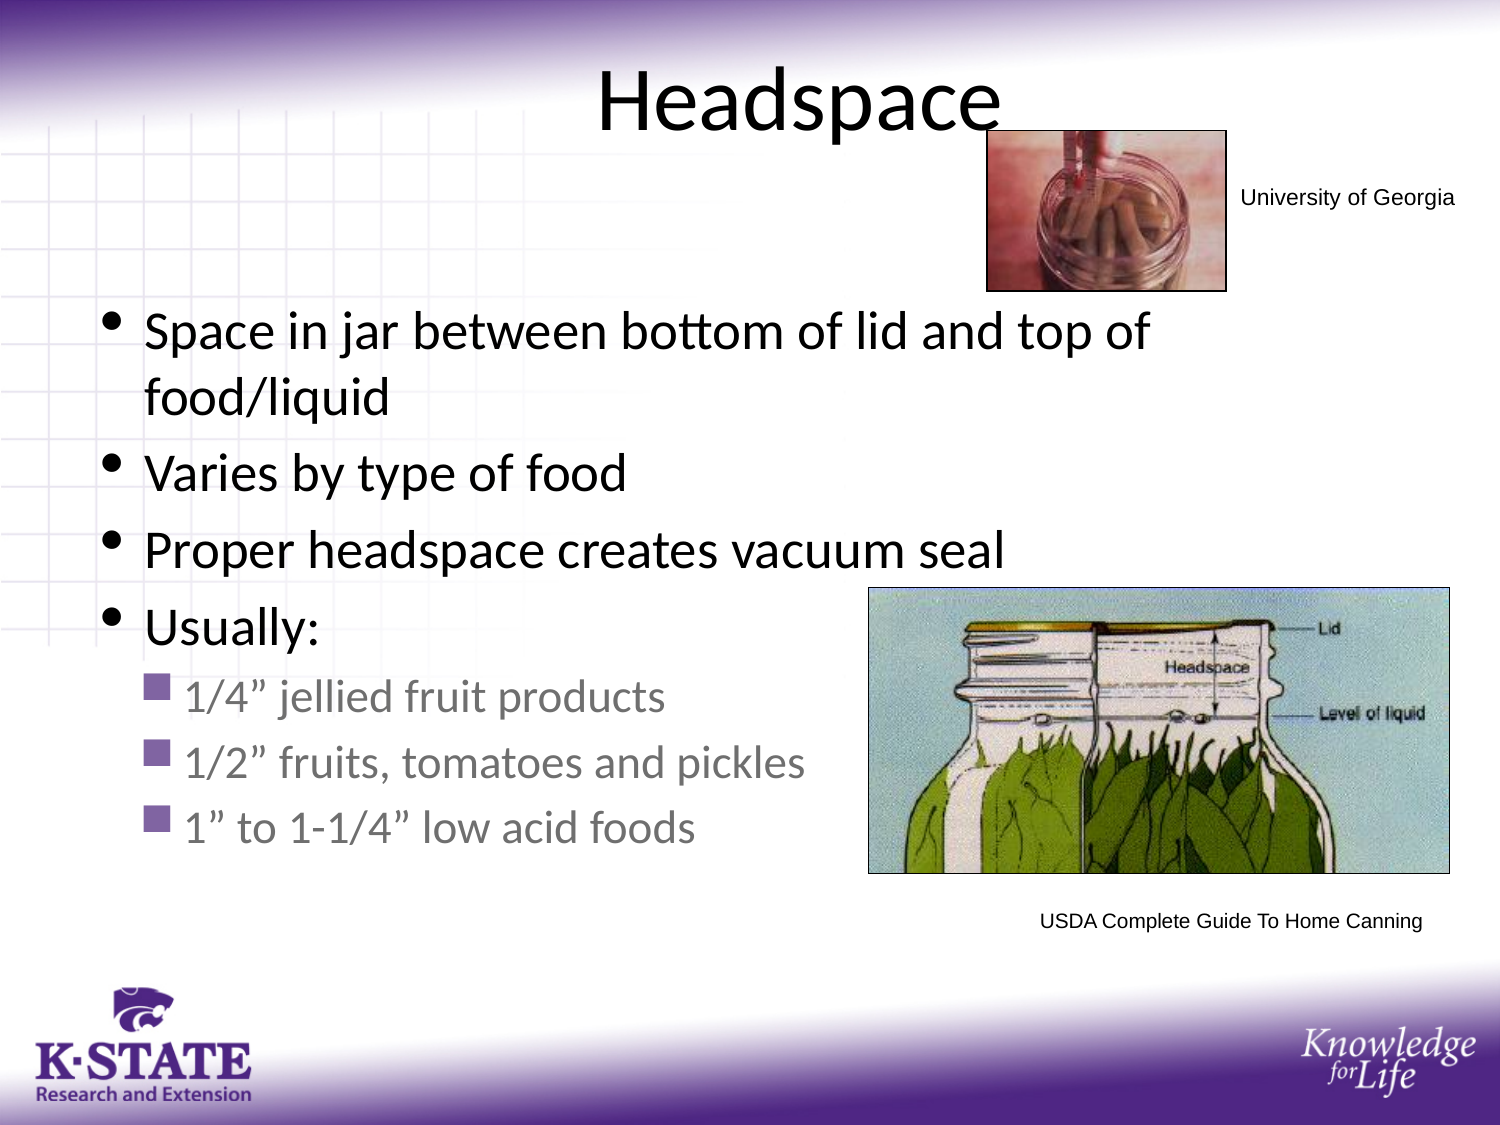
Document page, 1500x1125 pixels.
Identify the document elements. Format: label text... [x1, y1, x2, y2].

text_box USDA Complete Guide To Home Canning [1025, 900, 1450, 940]
picture [0, 0, 1500, 1125]
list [868, 587, 1451, 874]
title Headspace [162, 0, 1438, 188]
picture [987, 130, 1226, 291]
list Space in jar between bottom of lid and top of food/liquid Varies by type of food Proper headspace creates vacuum seal Usually: 1/4” jellied fruit products 1/2” fruits, tomatoes and pickles 1” to 1-1/4” low acid foods [87, 287, 1325, 863]
text_box University of Georgia [1229, 174, 1471, 218]
